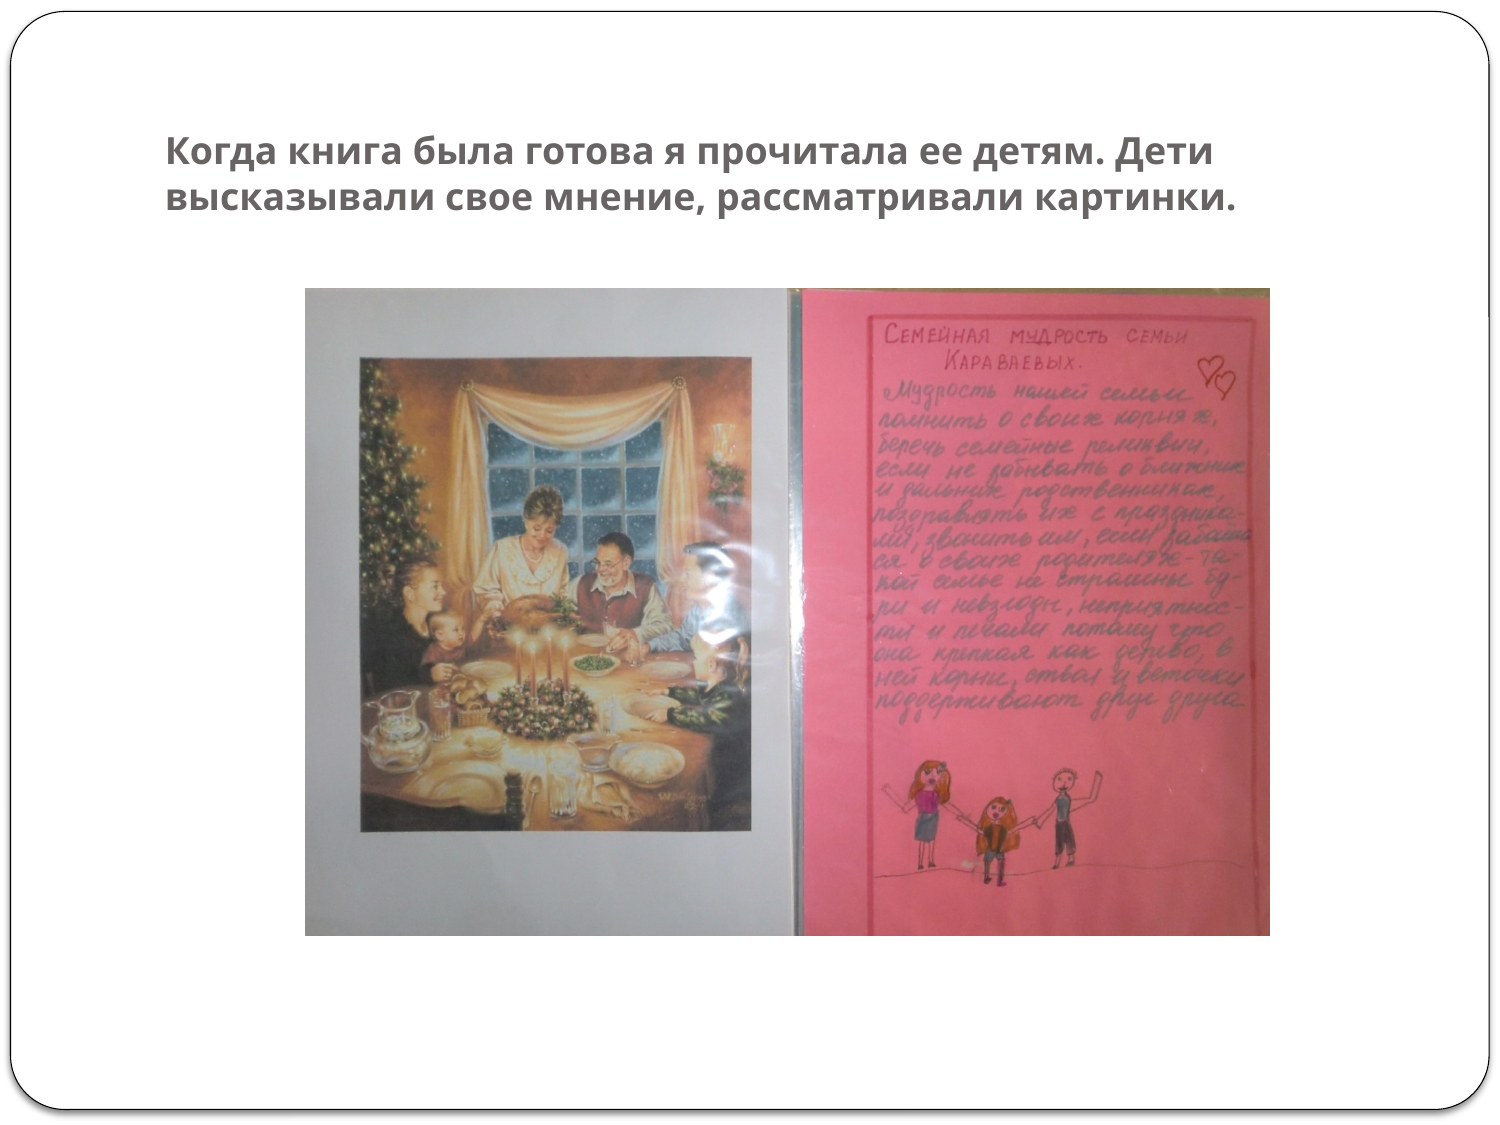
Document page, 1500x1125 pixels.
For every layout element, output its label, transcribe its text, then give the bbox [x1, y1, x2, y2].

title Когда книга была готова я прочитала ее детям. Дети высказывали свое мнение, рассматривали картинки. [150, 45, 1425, 233]
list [304, 288, 1271, 937]
